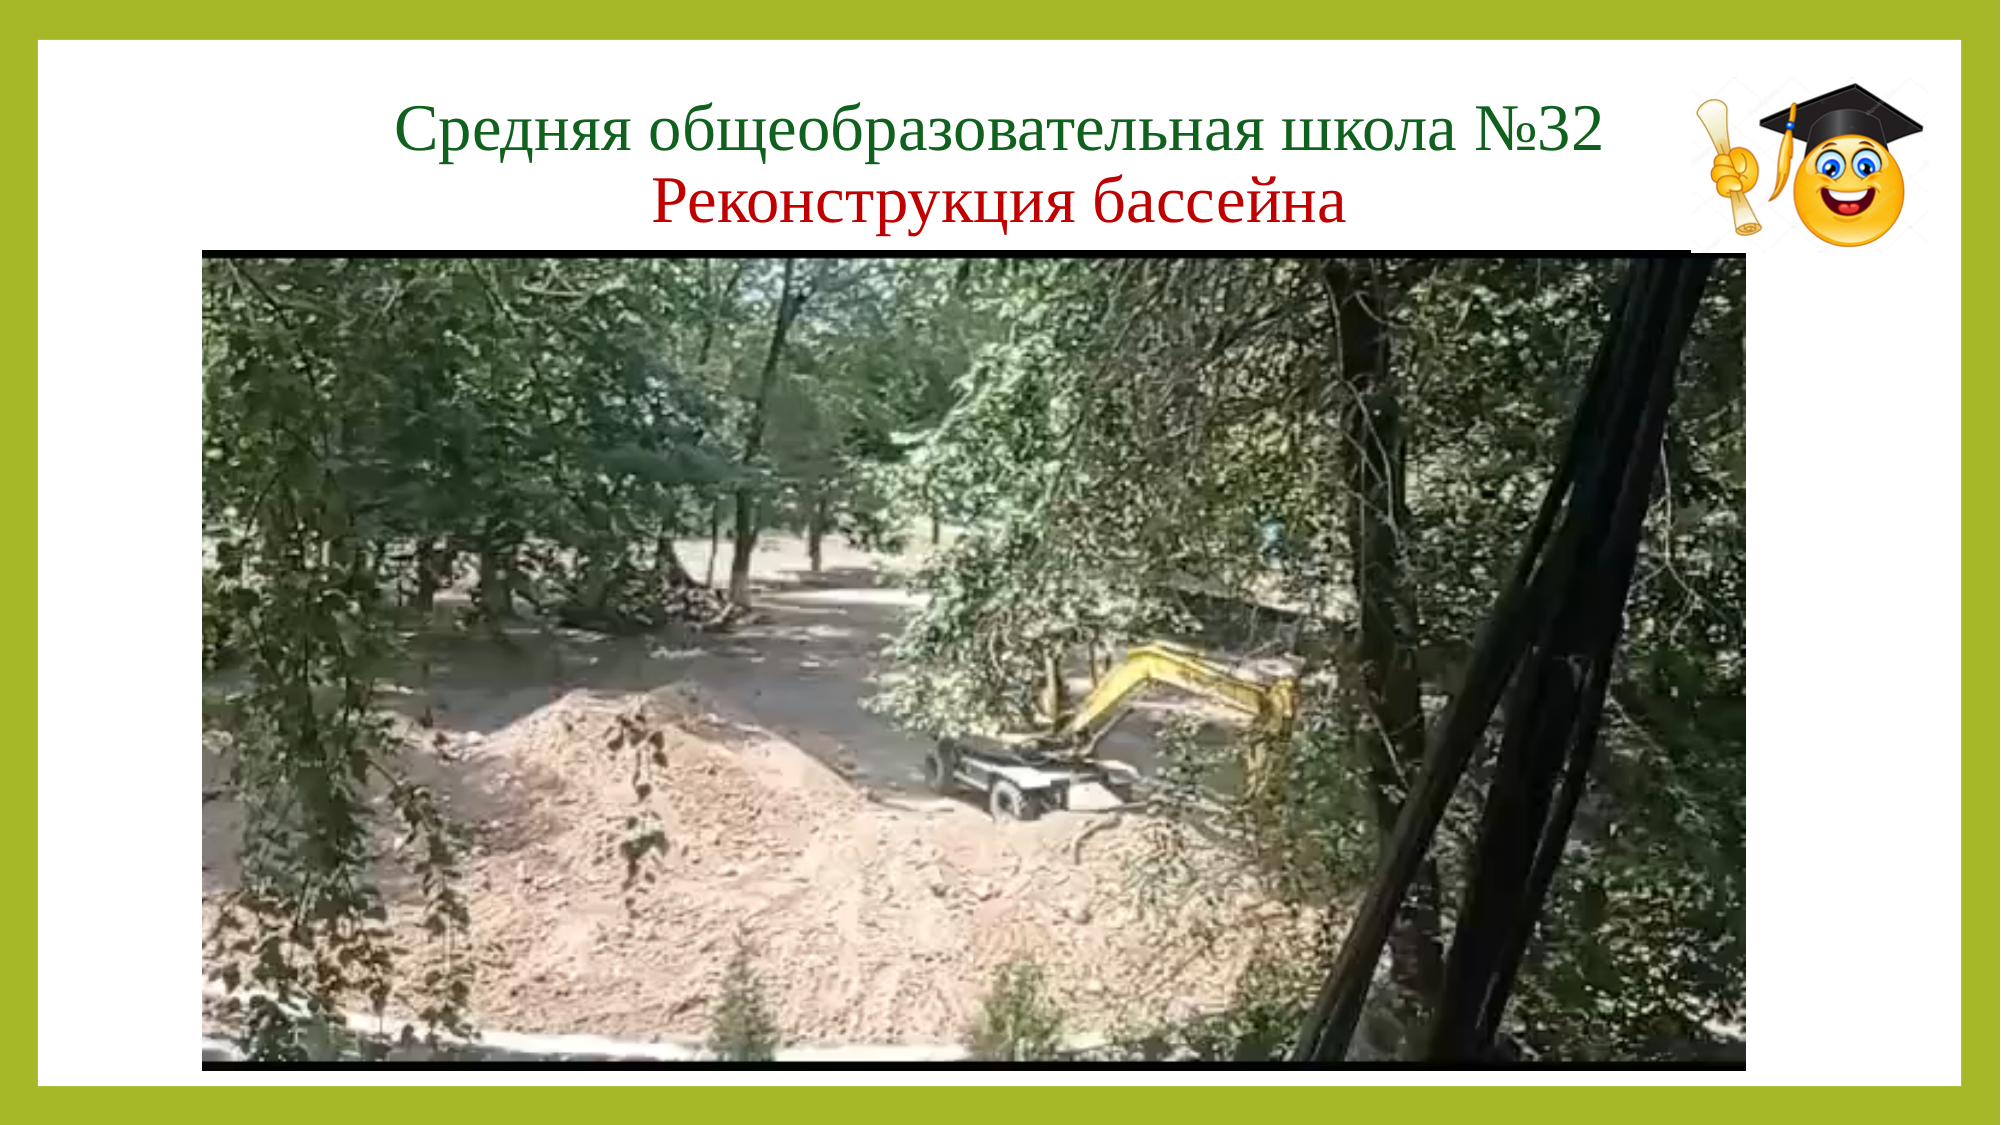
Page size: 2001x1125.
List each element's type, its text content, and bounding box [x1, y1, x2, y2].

picture [1691, 76, 1929, 253]
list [201, 249, 1747, 1072]
title Средняя общеобразовательная школа №32 Реконструкция бассейна [189, 53, 1810, 276]
